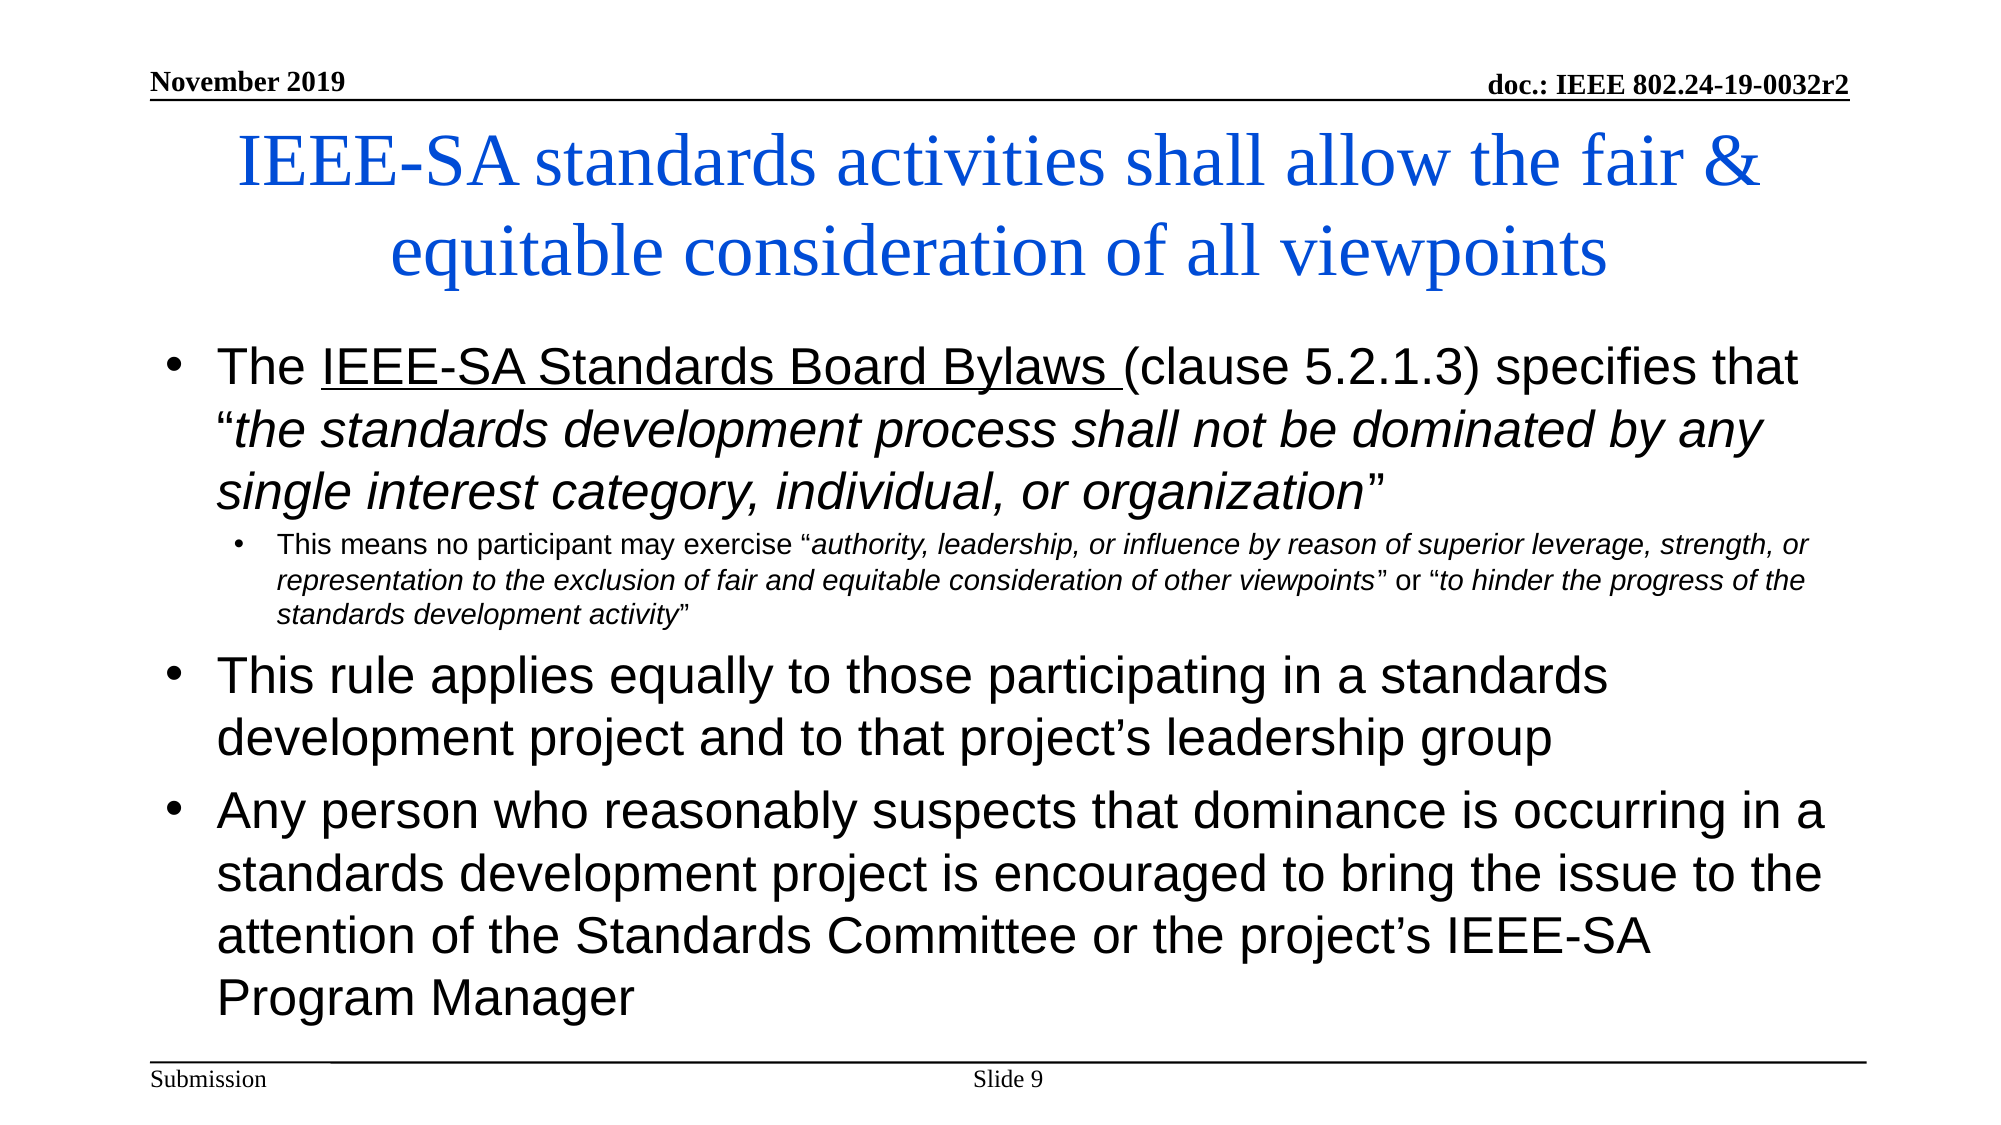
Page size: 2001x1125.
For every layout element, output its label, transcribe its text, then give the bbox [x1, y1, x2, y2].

slide_number Slide 9 [937, 1062, 1079, 1108]
list The IEEE-SA Standards Board Bylaws (clause 5.2.1.3) specifies that “the standards development process shall not be dominated by any single interest category, individual, or organization” This means no participant may exercise “authority, leadership, or influence by reason of superior leverage, strength, or representation to the exclusion of fair and equitable consideration of other viewpoints” or “to hinder the progress of the standards development activity” This rule applies equally to those participating in a standards development project and to that project’s leadership group Any person who reasonably suspects that dominance is occurring in a standards development project is encouraged to bring the issue to the attention of the Standards Committee or the project’s IEEE-SA Program Manager [150, 324, 1850, 1050]
title IEEE-SA standards activities shall allow the fair & equitable consideration of all viewpoints [150, 112, 1850, 288]
